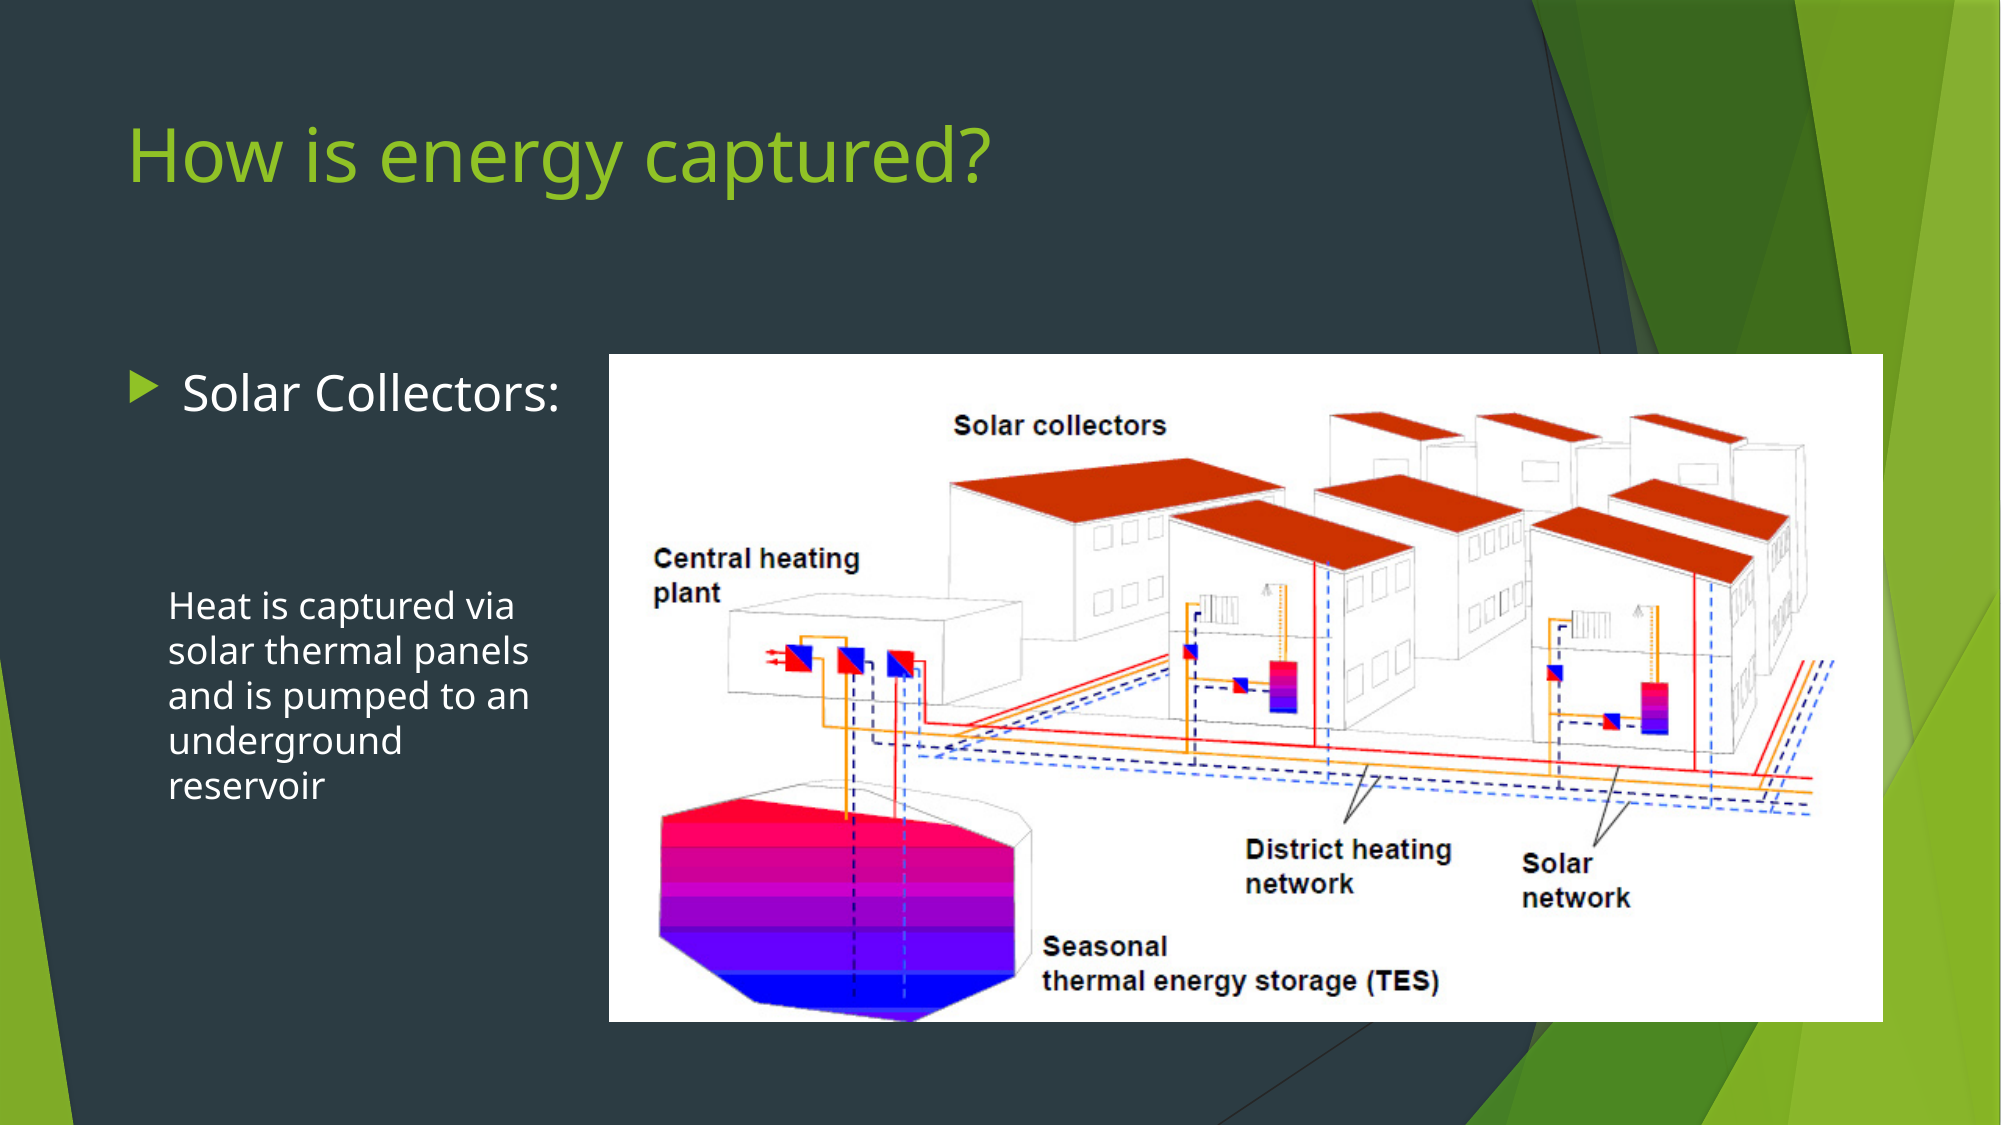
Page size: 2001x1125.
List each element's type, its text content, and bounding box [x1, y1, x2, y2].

text_box Heat is captured via solar thermal panels and is pumped to an underground reservoir [153, 574, 568, 814]
picture [608, 353, 1884, 1023]
list Solar Collectors: [111, 354, 607, 992]
title How is energy captured? [111, 99, 1522, 317]
